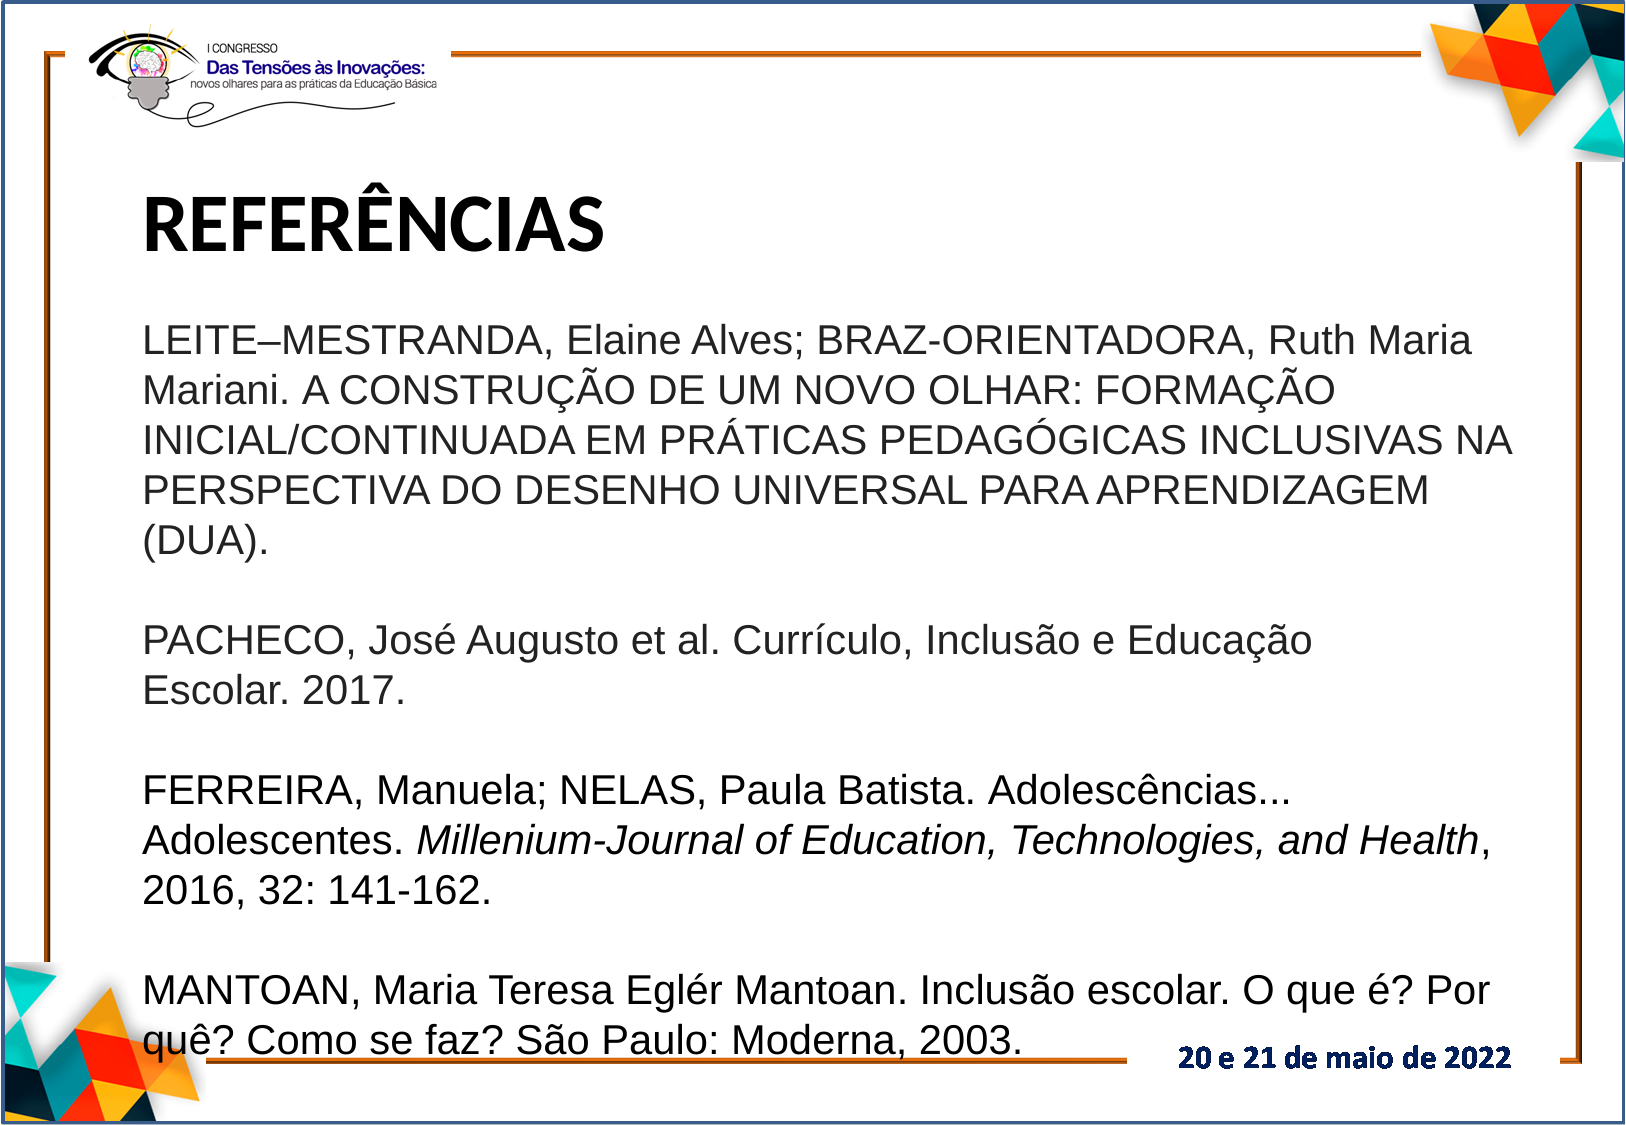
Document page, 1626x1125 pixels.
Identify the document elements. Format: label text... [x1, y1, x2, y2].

text_box REFERÊNCIAS [127, 160, 1219, 255]
text_box LEITE–MESTRANDA, Elaine Alves; BRAZ-ORIENTADORA, Ruth Maria Mariani. A CONSTRUÇÃO DE UM NOVO OLHAR: FORMAÇÃO INICIAL/CONTINUADA EM PRÁTICAS PEDAGÓGICAS INCLUSIVAS NA PERSPECTIVA DO DESENHO UNIVERSAL PARA APRENDIZAGEM (DUA). PACHECO, José Augusto et al. Currículo, Inclusão e Educação Escolar. 2017. FERREIRA, Manuela; NELAS, Paula Batista. Adolescências... Adolescentes. Millenium-Journal of Education, Technologies, and Health, 2016, 32: 141-162. MANTOAN, Maria Teresa Eglér Mantoan. Inclusão escolar. O que é? Por quê? Como se faz? São Paulo: Moderna, 2003. [127, 255, 1545, 1125]
picture [0, 0, 1626, 1125]
